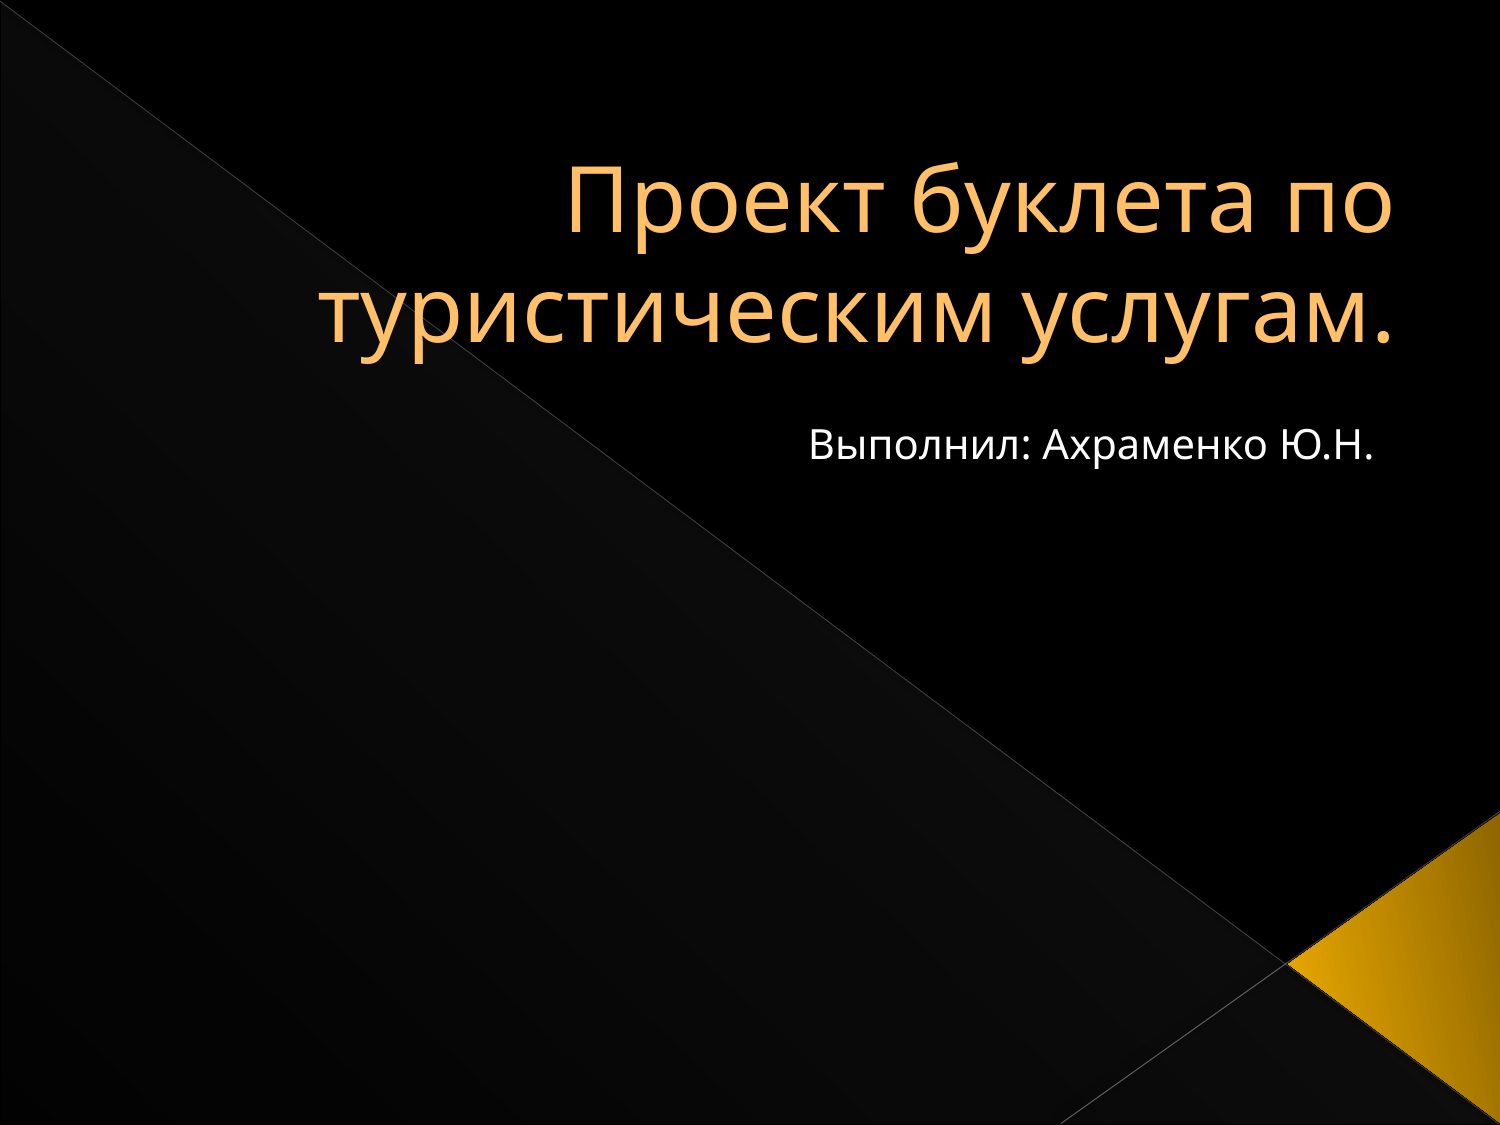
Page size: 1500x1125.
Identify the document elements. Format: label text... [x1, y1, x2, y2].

title Проект буклета по туристическим услугам. [88, 127, 1412, 369]
text_box Выполнил: Ахраменко Ю.Н. [793, 410, 1390, 475]
